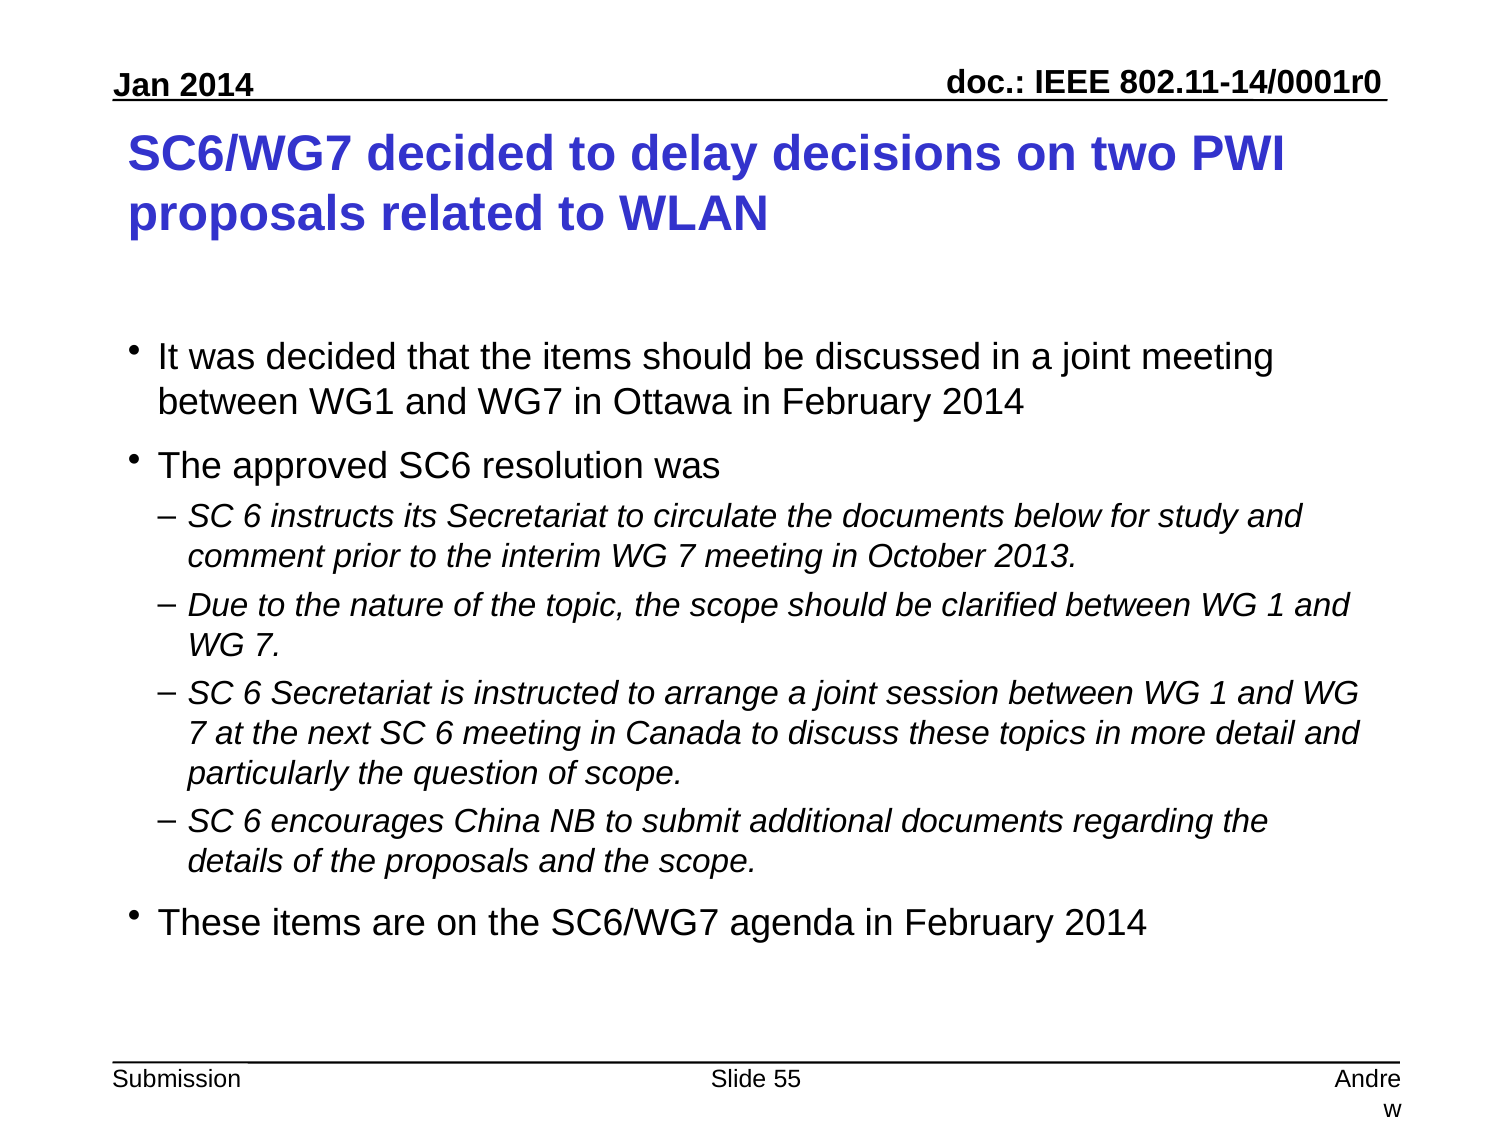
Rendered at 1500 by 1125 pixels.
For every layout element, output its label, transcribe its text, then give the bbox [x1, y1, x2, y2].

title SC6/WG7 decided to delay decisions on two PWI proposals related to WLAN [112, 112, 1388, 288]
list It was decided that the items should be discussed in a joint meeting between WG1 and WG7 in Ottawa in February 2014 The approved SC6 resolution was SC 6 instructs its Secretariat to circulate the documents below for study and comment prior to the interim WG 7 meeting in October 2013. Due to the nature of the topic, the scope should be clarified between WG 1 and WG 7. SC 6 Secretariat is instructed to arrange a joint session between WG 1 and WG 7 at the next SC 6 meeting in Canada to discuss these topics in more detail and particularly the question of scope. SC 6 encourages China NB to submit additional documents regarding the details of the proposals and the scope. These items are on the SC6/WG7 agenda in February 2014 [112, 324, 1388, 1000]
footer Andrew Myles, Cisco [1320, 1061, 1402, 1093]
slide_number Slide 55 [709, 1061, 803, 1093]
